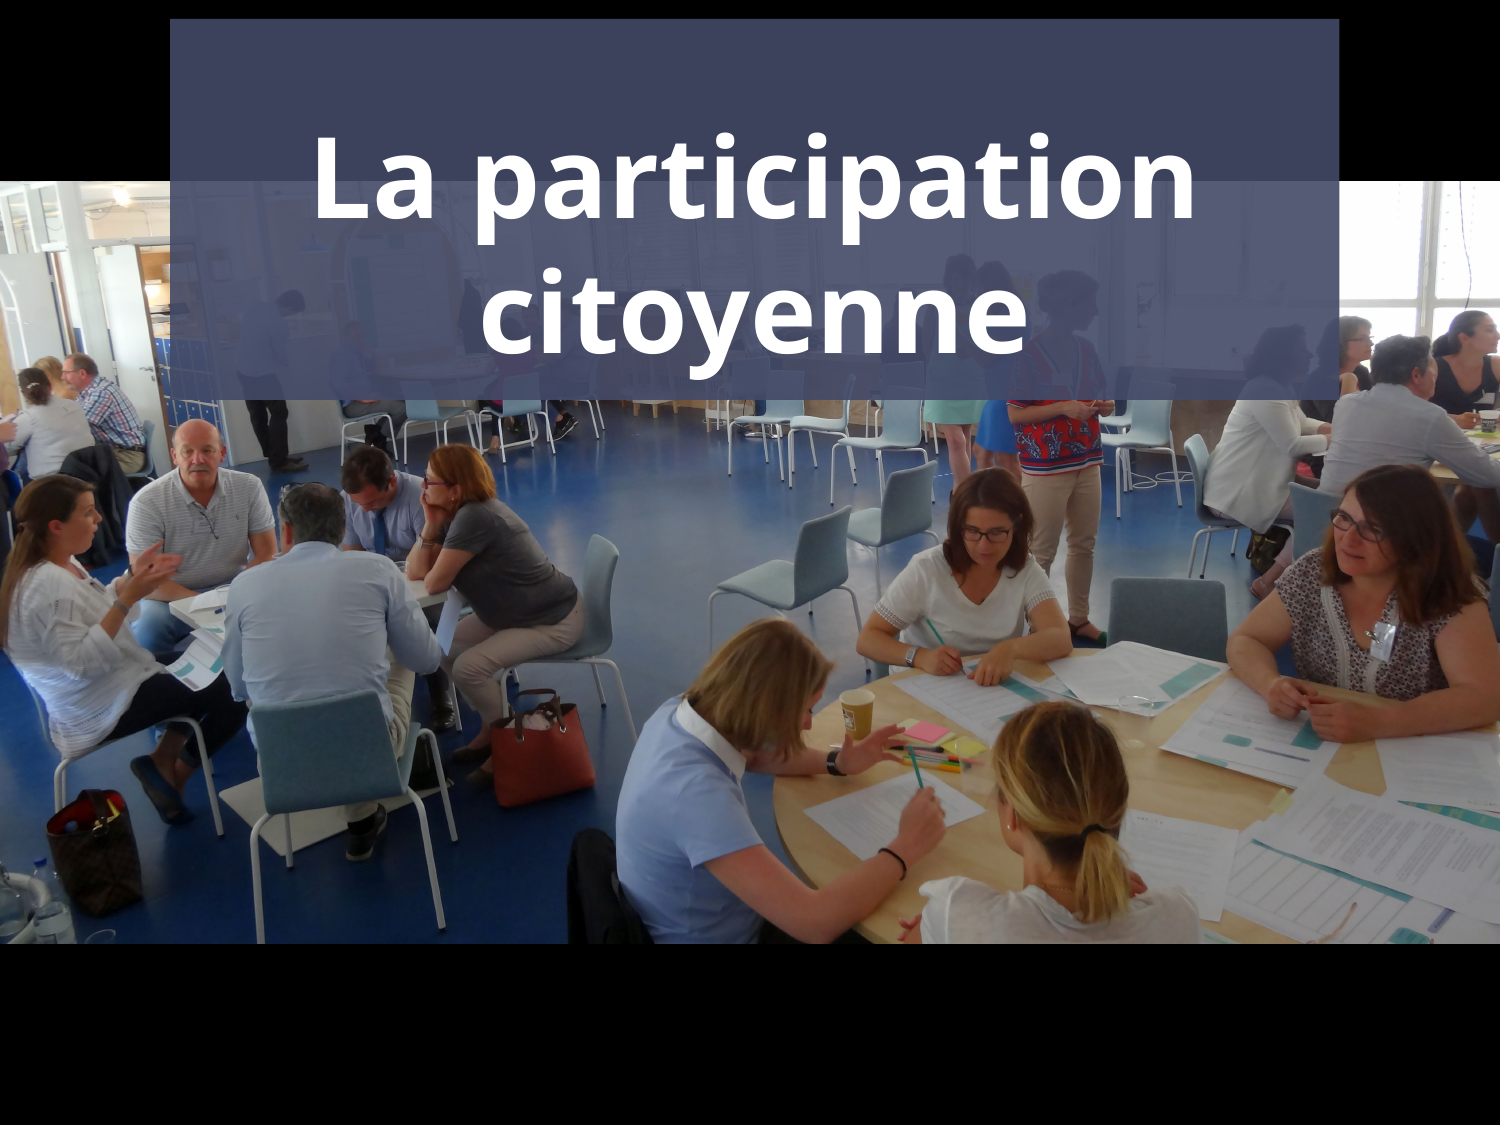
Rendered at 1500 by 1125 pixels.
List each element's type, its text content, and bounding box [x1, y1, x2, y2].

picture [0, 181, 1500, 944]
list La participation citoyenne [170, 18, 1340, 179]
